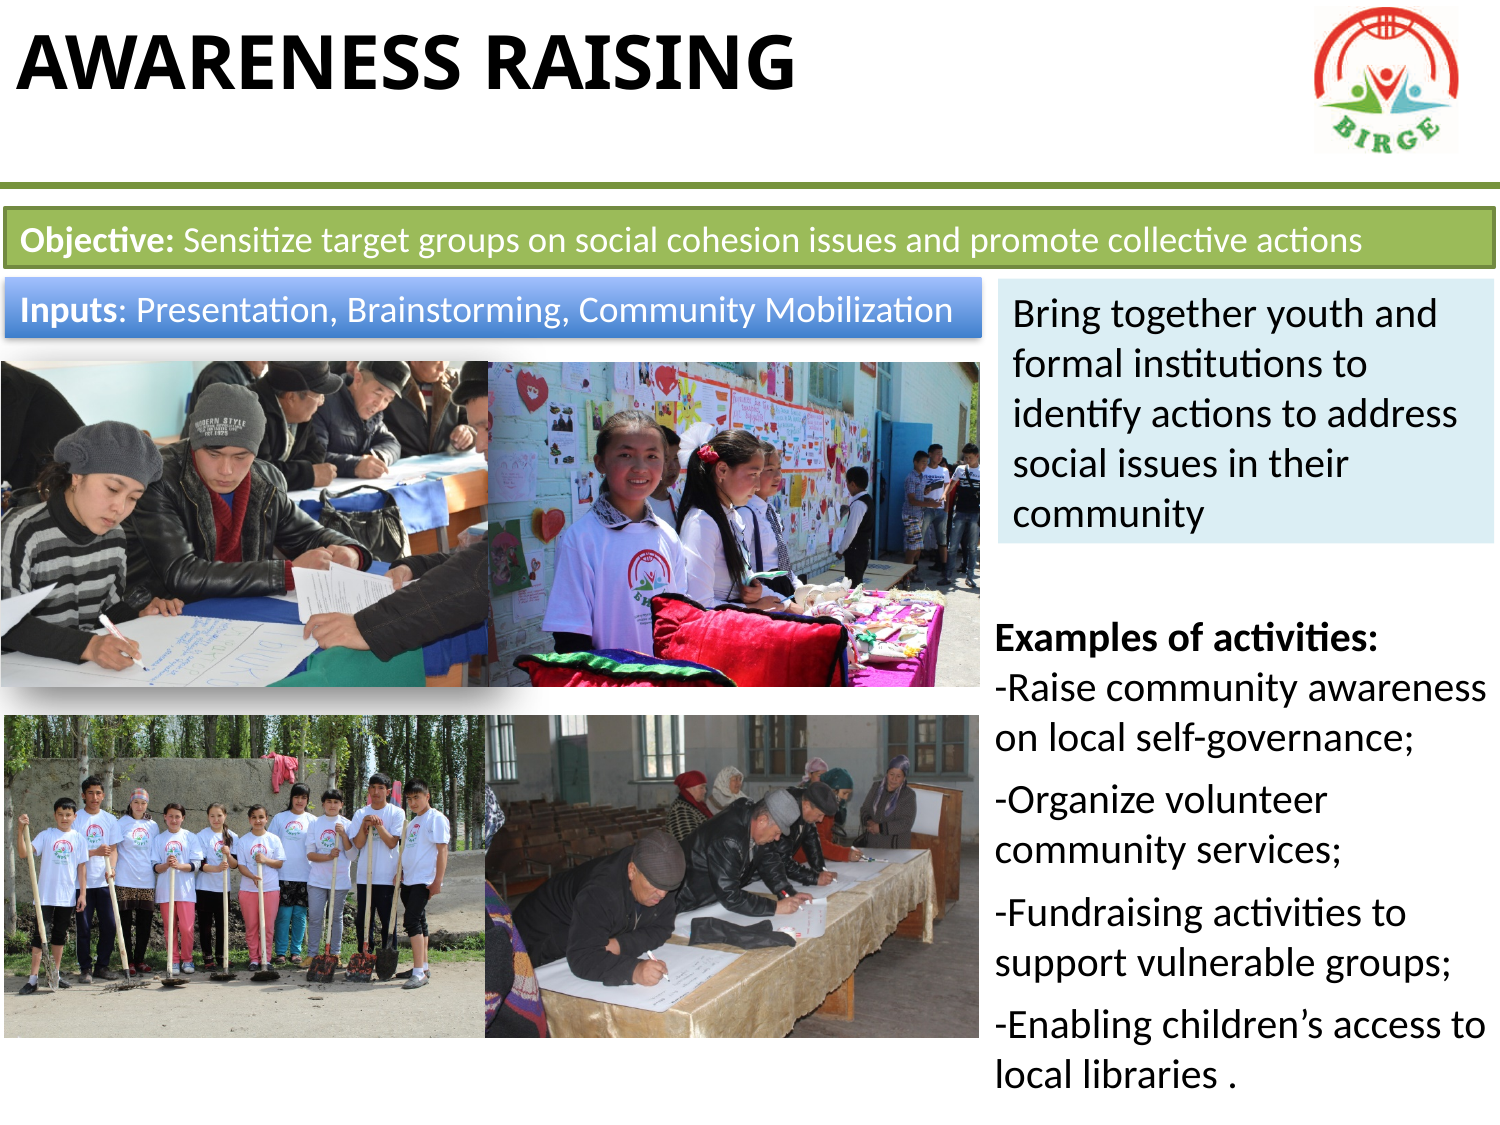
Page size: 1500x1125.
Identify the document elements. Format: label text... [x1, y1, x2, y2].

picture [4, 715, 980, 1039]
text_box Examples of activities: -Raise community awareness on local self-governance; -Organize volunteer community services; -Fundraising activities to support vulnerable groups; -Enabling children’s access to local libraries . [979, 602, 1500, 1125]
text_box Inputs: Presentation, Brainstorming, Community Mobilization [4, 277, 982, 338]
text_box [0, 6, 1500, 186]
picture [1, 360, 981, 689]
text_box Bring together youth and formal institutions to identify actions to address social issues in their community [998, 278, 1495, 544]
text_box Objective: Sensitize target groups on social cohesion issues and promote collective actions [3, 206, 1496, 269]
